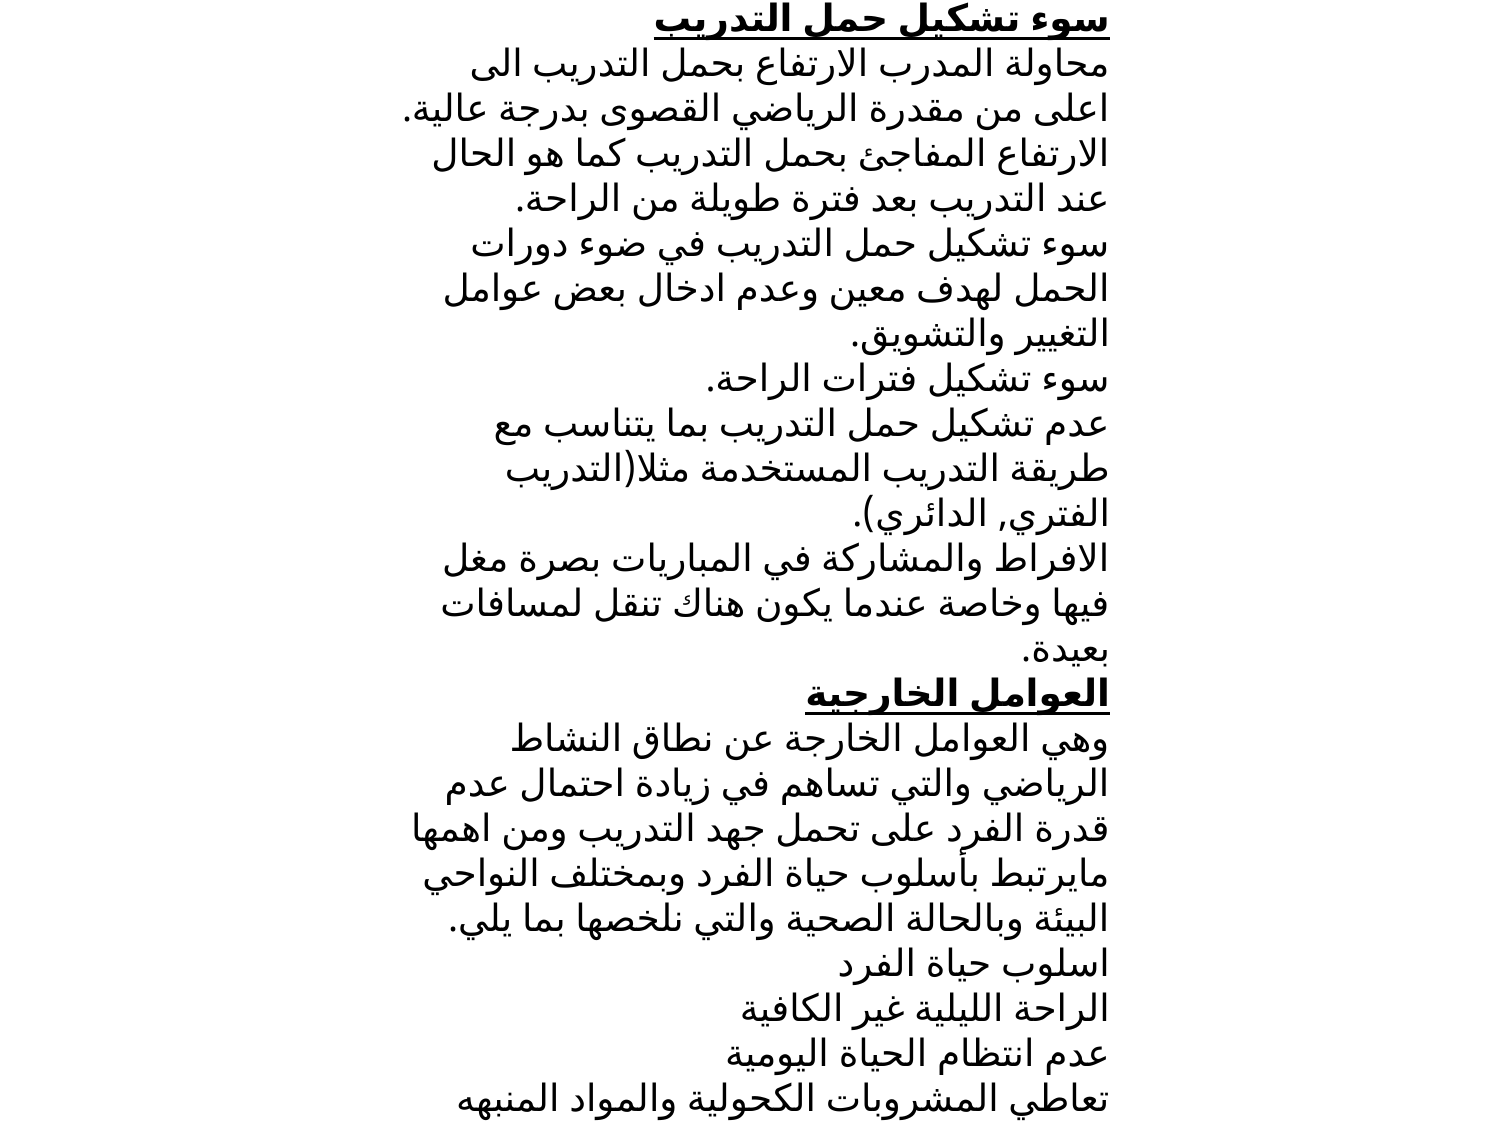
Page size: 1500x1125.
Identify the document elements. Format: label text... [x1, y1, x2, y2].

text_box سوء تشكيل حمل التدريب محاولة المدرب الارتفاع بحمل التدريب الى اعلى من مقدرة الرياضي القصوى بدرجة عالية. الارتفاع المفاجئ بحمل التدريب كما هو الحال عند التدريب بعد فترة طويلة من الراحة. سوء تشكيل حمل التدريب في ضوء دورات الحمل لهدف معين وعدم ادخال بعض عوامل التغيير والتشويق. سوء تشكيل فترات الراحة. عدم تشكيل حمل التدريب بما يتناسب مع طريقة التدريب المستخدمة مثلا(التدريب الفتري, الدائري). الافراط والمشاركة في المباريات بصرة مغل فيها وخاصة عندما يكون هناك تنقل لمسافات بعيدة. العوامل الخارجية وهي العوامل الخارجة عن نطاق النشاط الرياضي والتي تساهم في زيادة احتمال عدم قدرة الفرد على تحمل جهد التدريب ومن اهمها مايرتبط بأسلوب حياة الفرد وبمختلف النواحي البيئة وبالحالة الصحية والتي نلخصها بما يلي. اسلوب حياة الفرد الراحة الليلية غير الكافية عدم انتظام الحياة اليومية تعاطي المشروبات الكحولية والمواد المنبهه مثل الكوكائين الموجود بالقهوه الحيات الجنسية غير منتظمة سوء استخدام وقت الفراغ واوقات الراحة سوء التغذية [374, 0, 1125, 1125]
